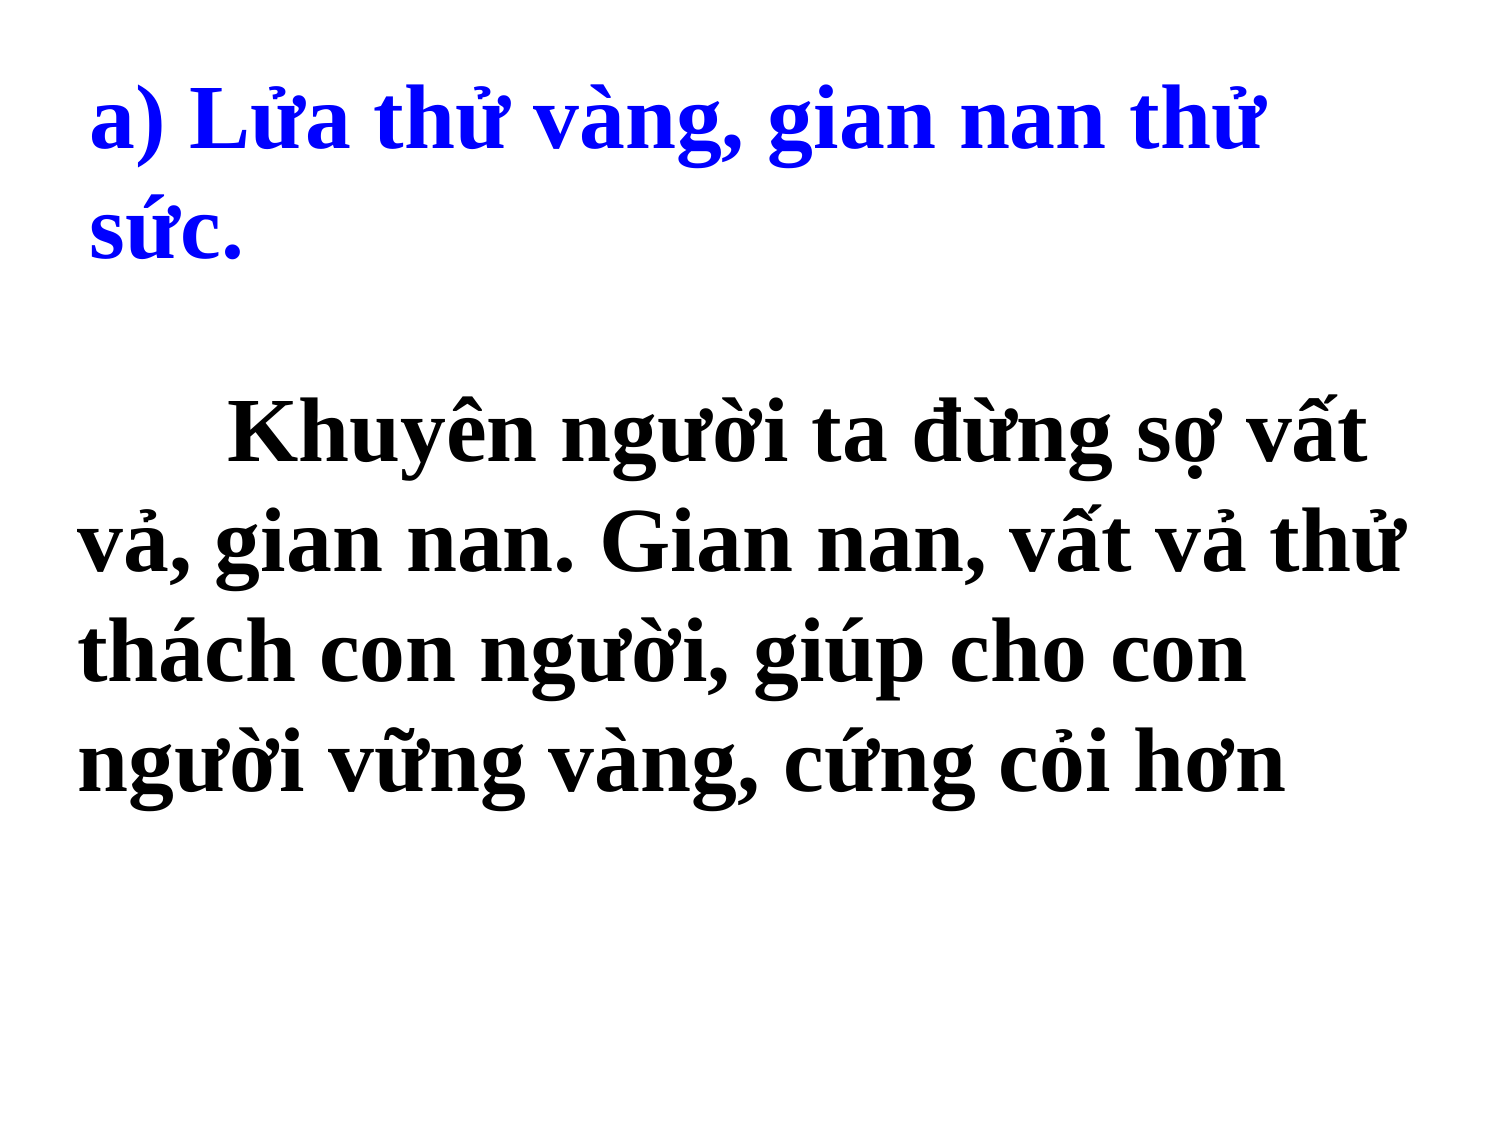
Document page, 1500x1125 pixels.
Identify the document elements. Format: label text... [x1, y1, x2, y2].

text_box a) Lửa thử vàng, gian nan thử sức. [75, 49, 1325, 285]
text_box Khuyên người ta đừng sợ vất vả, gian nan. Gian nan, vất vả thử thách con người, giúp cho con người vững vàng, cứng cỏi hơn [62, 362, 1463, 817]
